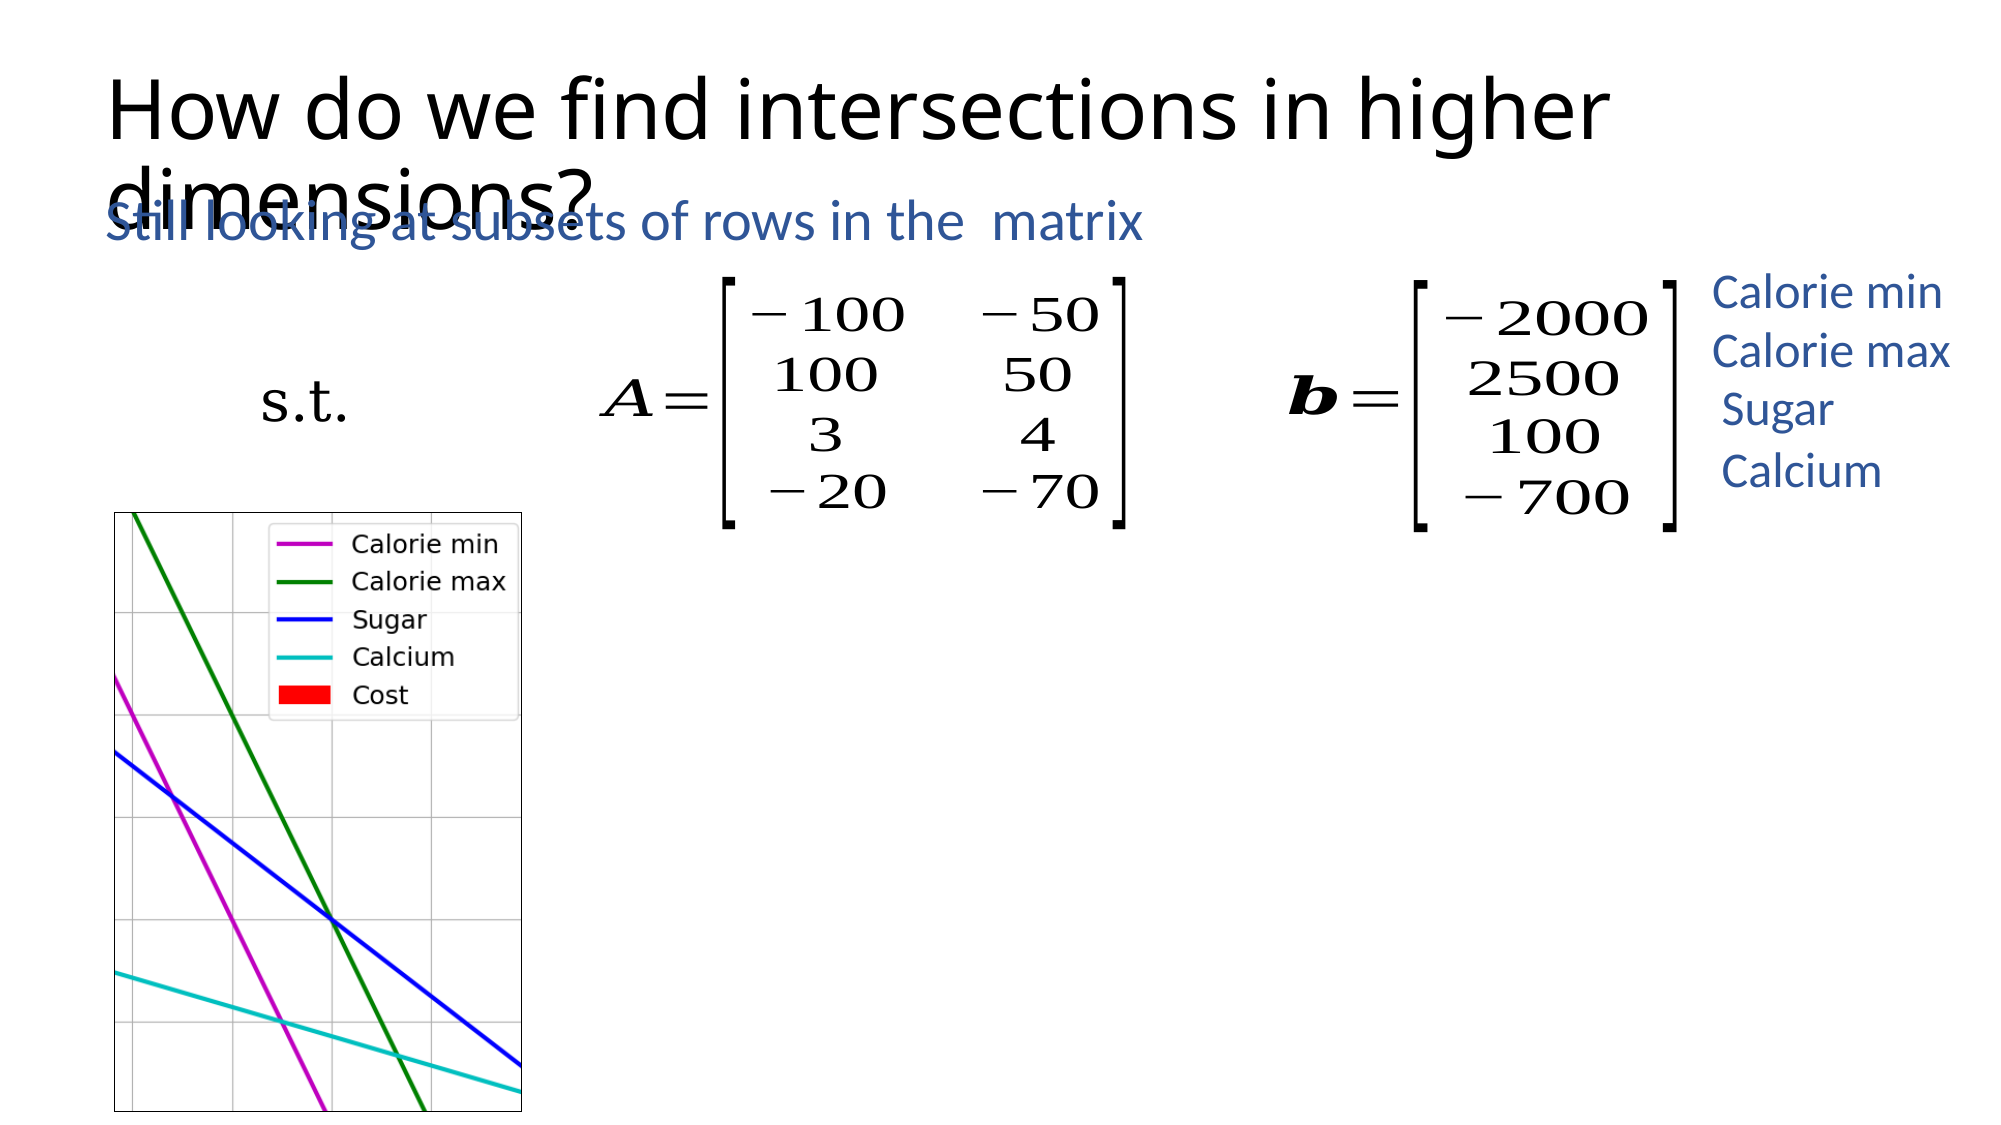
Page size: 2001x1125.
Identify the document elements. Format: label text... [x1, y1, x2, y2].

picture [114, 512, 522, 1112]
text_box Calorie max [1697, 316, 2000, 374]
text_box Calcium [1706, 436, 2000, 494]
text_box Calorie min [1697, 258, 2000, 316]
text_box Sugar [1706, 374, 2000, 432]
title How do we find intersections in higher dimensions? [90, 60, 2000, 164]
